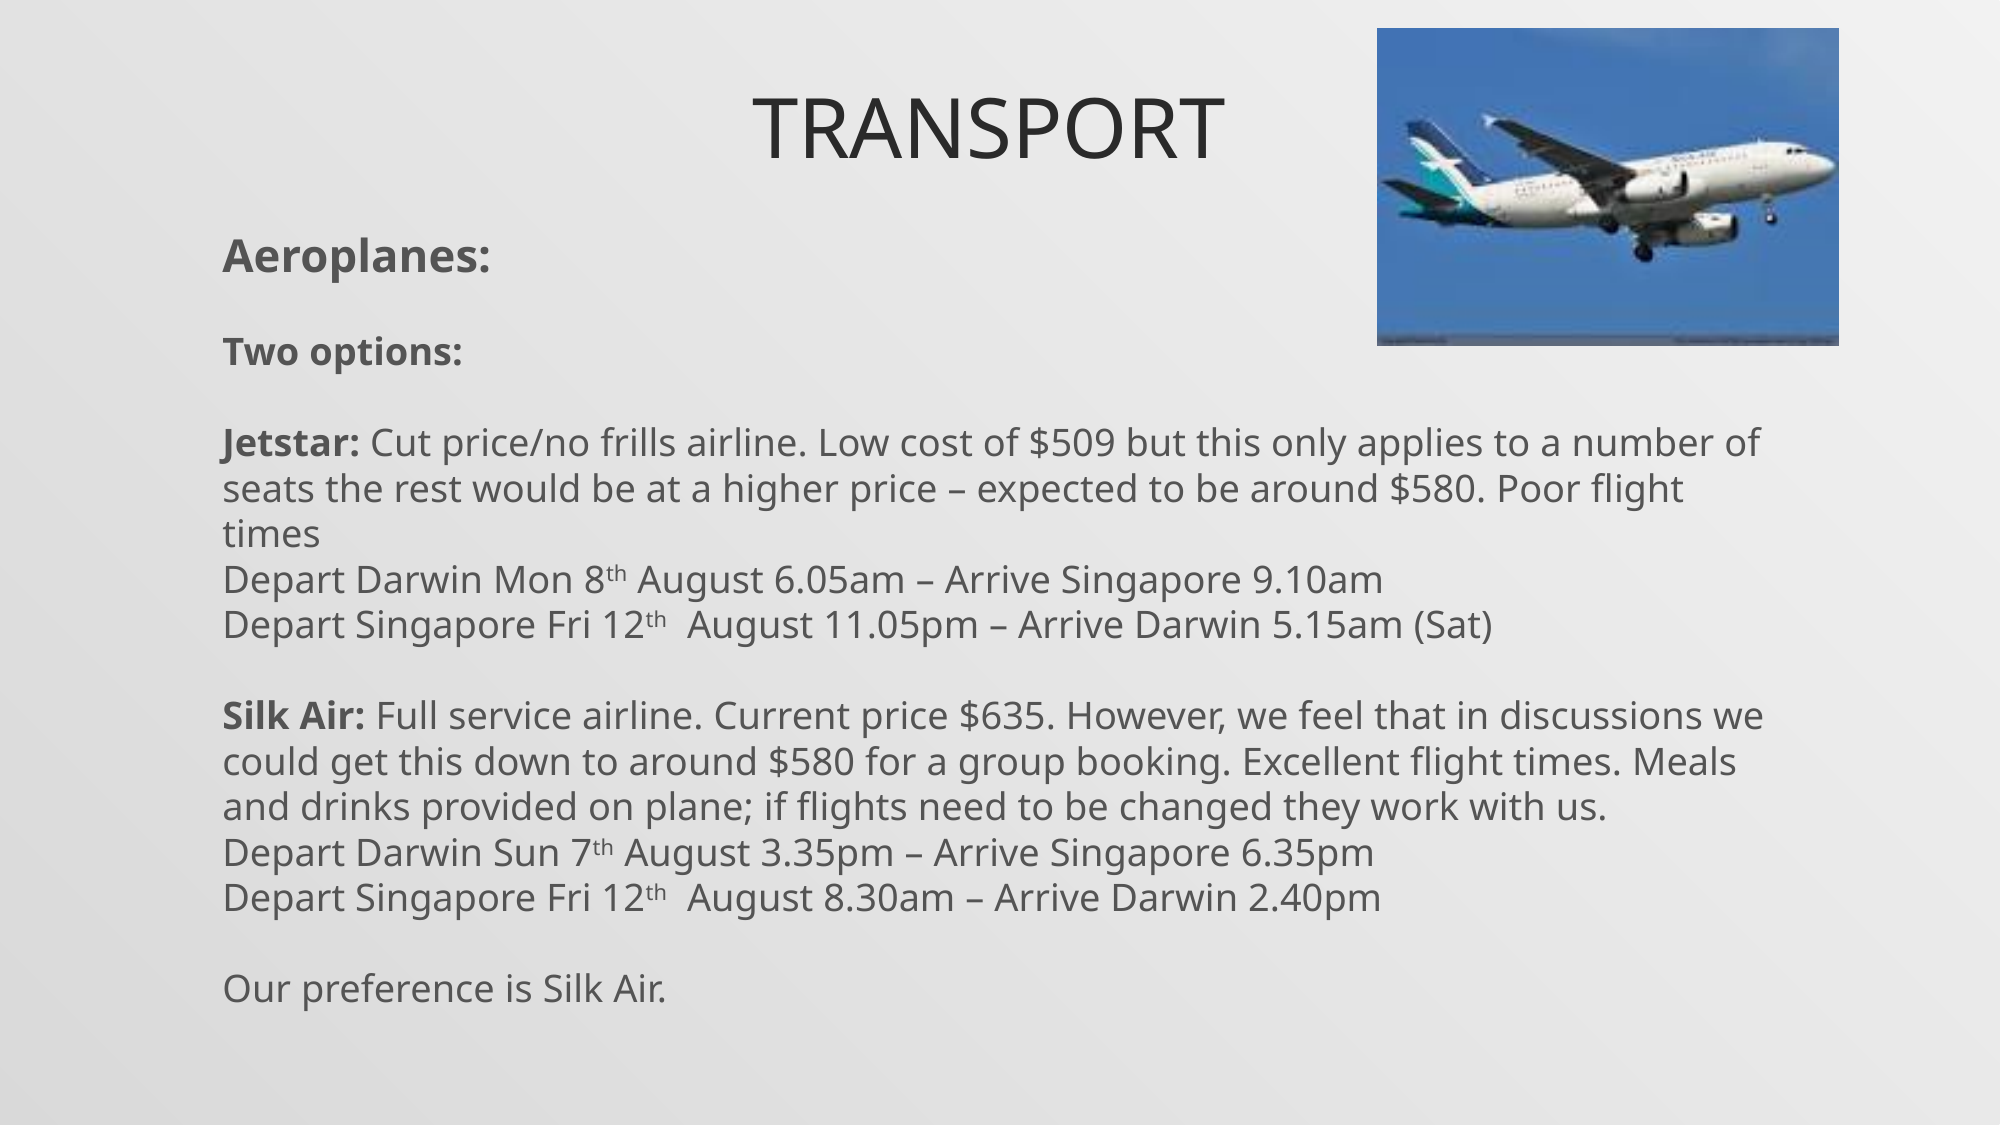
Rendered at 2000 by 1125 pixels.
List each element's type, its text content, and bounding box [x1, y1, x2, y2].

list Aeroplanes: Two options: Jetstar: Cut price/no frills airline. Low cost of $509 but this only applies to a number of seats the rest would be at a higher price – expected to be around $580. Poor flight times Depart Darwin Mon 8th August 6.05am – Arrive Singapore 9.10am Depart Singapore Fri 12th August 11.05pm – Arrive Darwin 5.15am (Sat) Silk Air: Full service airline. Current price $635. However, we feel that in discussions we could get this down to around $580 for a group booking. Excellent flight times. Meals and drinks provided on plane; if flights need to be changed they work with us. Depart Darwin Sun 7th August 3.35pm – Arrive Singapore 6.35pm Depart Singapore Fri 12th August 8.30am – Arrive Darwin 2.40pm Our preference is Silk Air. [199, 219, 1800, 1026]
title Transport [199, 45, 1377, 185]
picture [1377, 28, 1839, 346]
